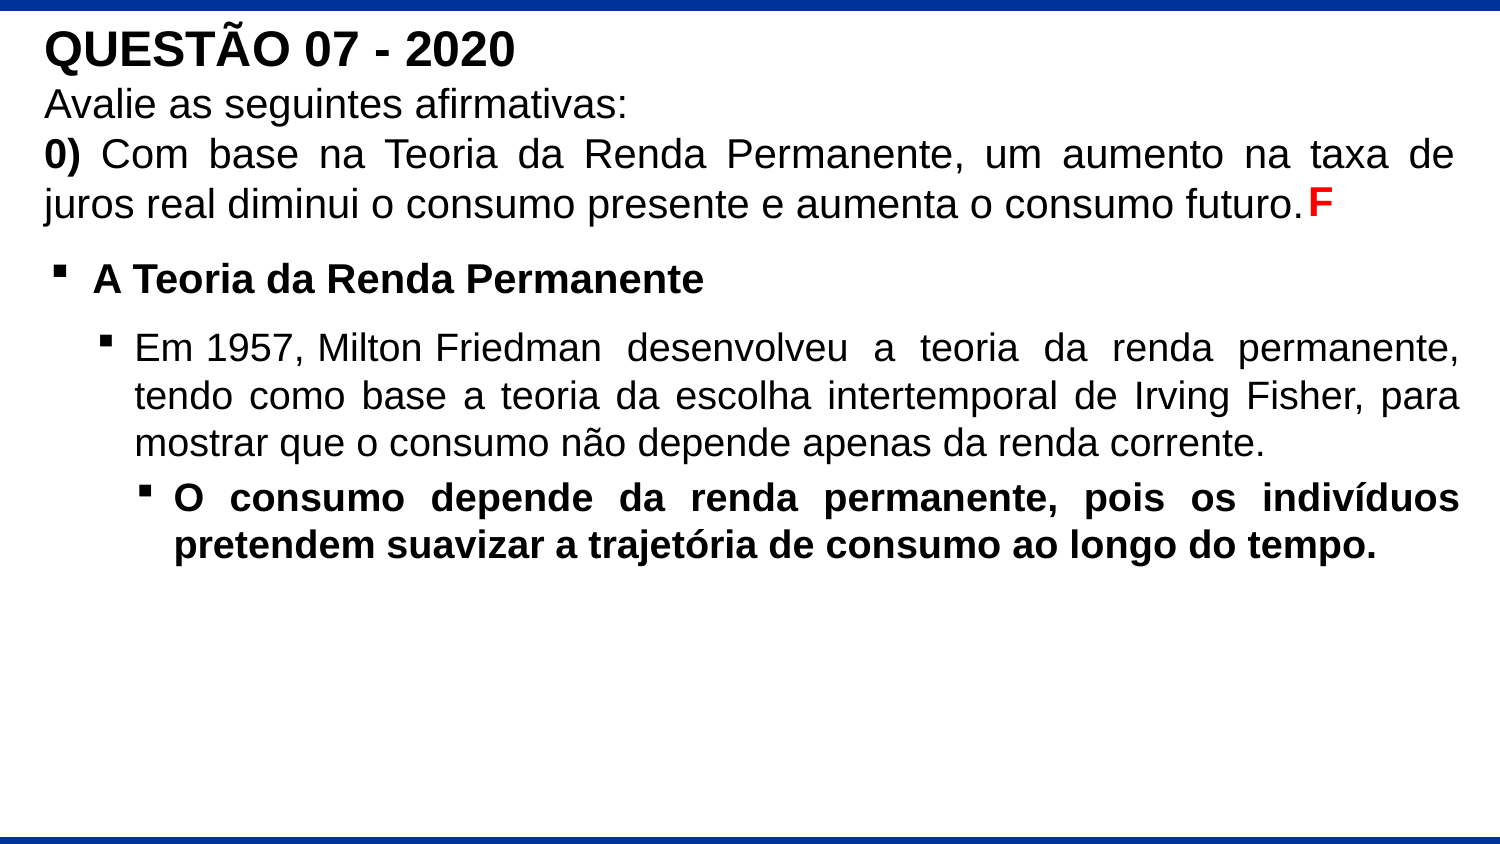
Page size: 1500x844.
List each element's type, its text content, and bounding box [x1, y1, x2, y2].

text_box QUESTÃO 07 - 2020 Avalie as seguintes afirmativas: 0) Com base na Teoria da Renda Permanente, um aumento na taxa de juros real diminui o consumo presente e aumenta o consumo futuro. [29, 9, 1471, 244]
text_box F [1293, 167, 1353, 232]
text_box A Teoria da Renda Permanente Em 1957, Milton Friedman desenvolveu a teoria da renda permanente, tendo como base a teoria da escolha intertemporal de Irving Fisher, para mostrar que o consumo não depende apenas da renda corrente. O consumo depende da renda permanente, pois os indivíduos pretendem suavizar a trajetória de consumo ao longo do tempo. [17, 244, 1477, 625]
